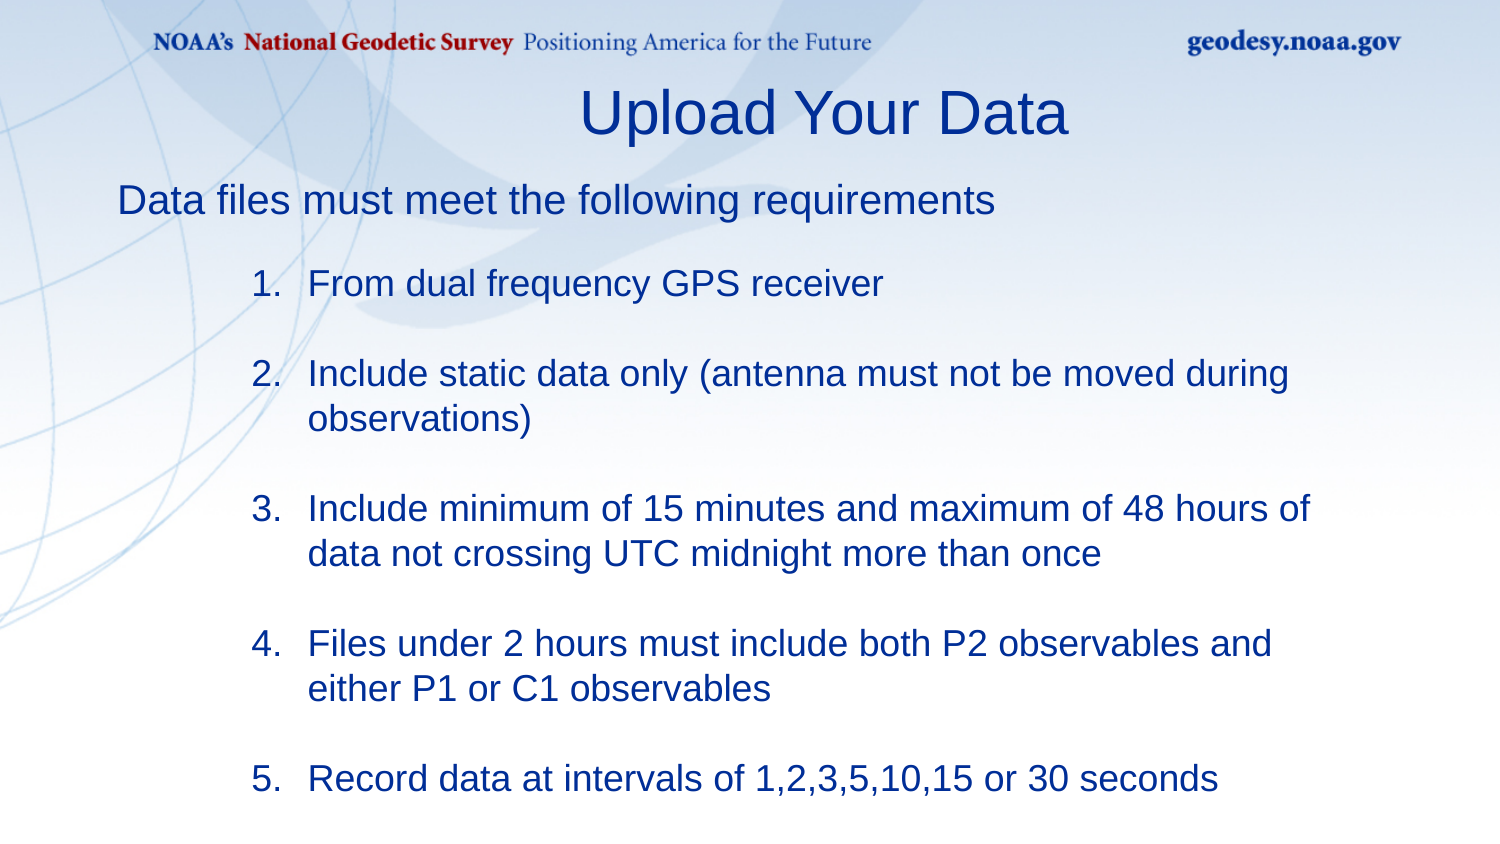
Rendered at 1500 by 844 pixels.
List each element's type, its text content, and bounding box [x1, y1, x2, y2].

list Upload Your Data [0, 60, 1500, 180]
text_box Data files must meet the following requirements [102, 165, 1012, 231]
text_box From dual frequency GPS receiver Include static data only (antenna must not be moved during observations) Include minimum of 15 minutes and maximum of 48 hours of data not crossing UTC midnight more than once Files under 2 hours must include both P2 observables and either P1 or C1 observables Record data at intervals of 1,2,3,5,10,15 or 30 seconds [236, 251, 1328, 807]
picture [0, 0, 1500, 60]
picture [0, 180, 1500, 844]
